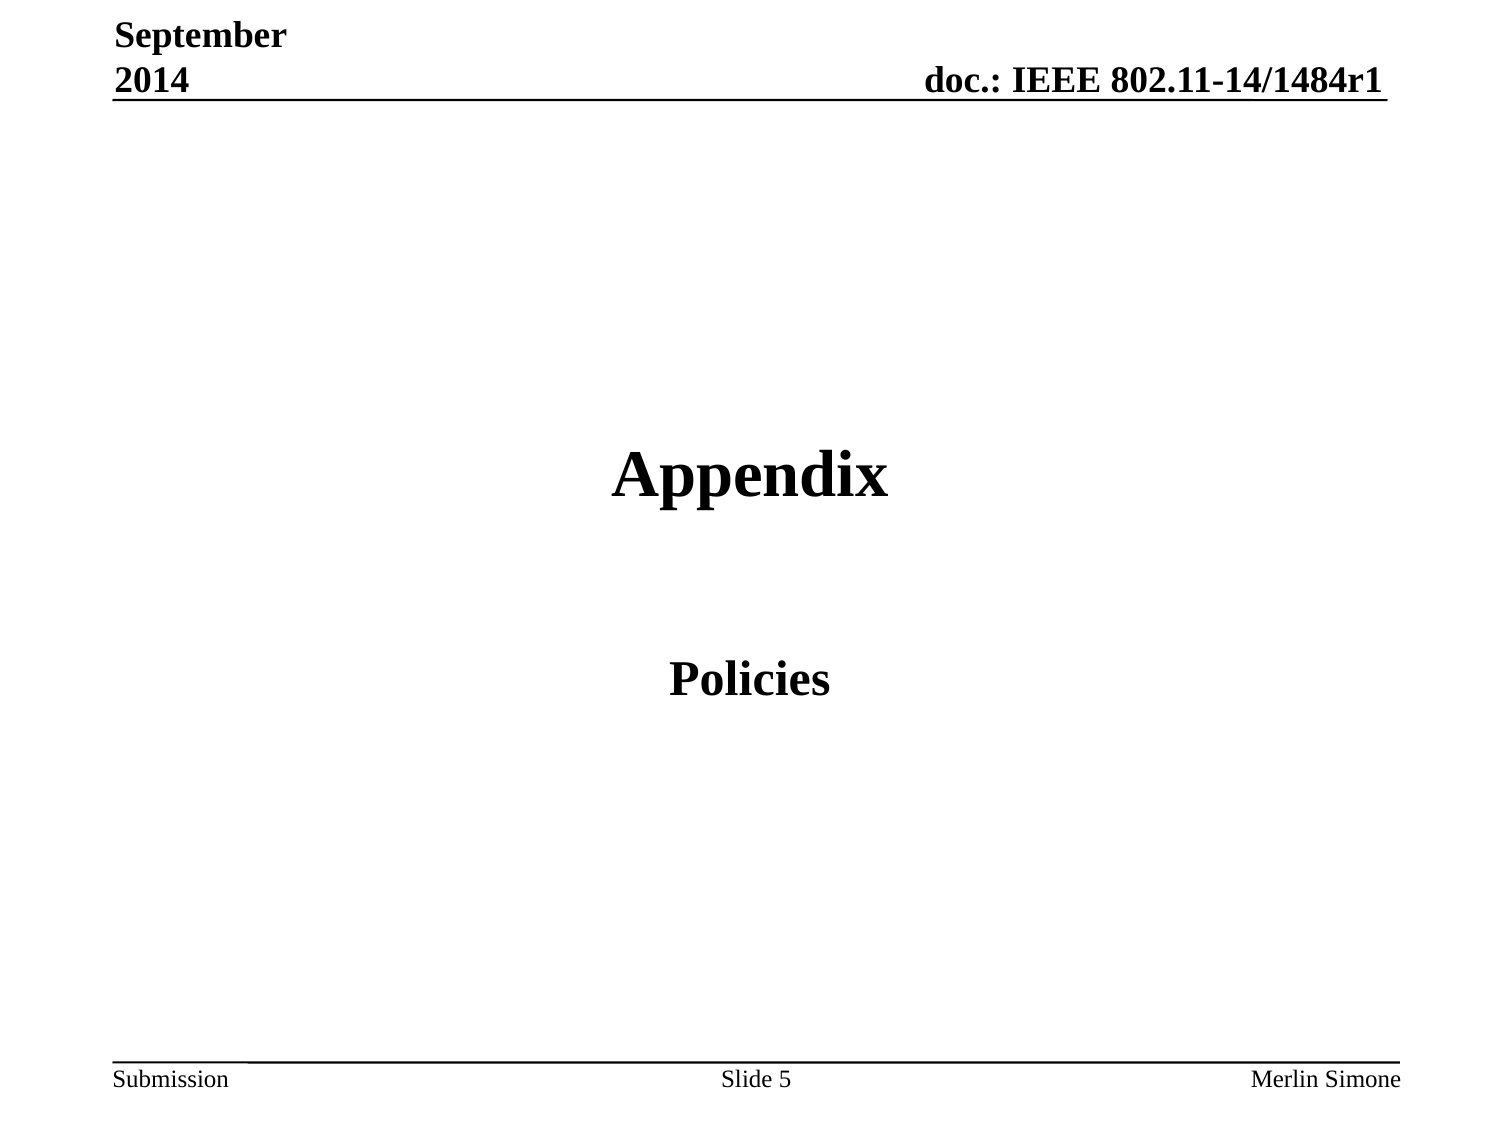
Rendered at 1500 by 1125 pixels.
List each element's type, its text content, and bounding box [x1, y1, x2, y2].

title Appendix [112, 349, 1388, 591]
subtitle Policies [224, 637, 1276, 926]
footer Merlin Simone [1221, 1061, 1402, 1093]
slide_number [114, 54, 313, 101]
slide_number Slide 5 [712, 1061, 800, 1093]
